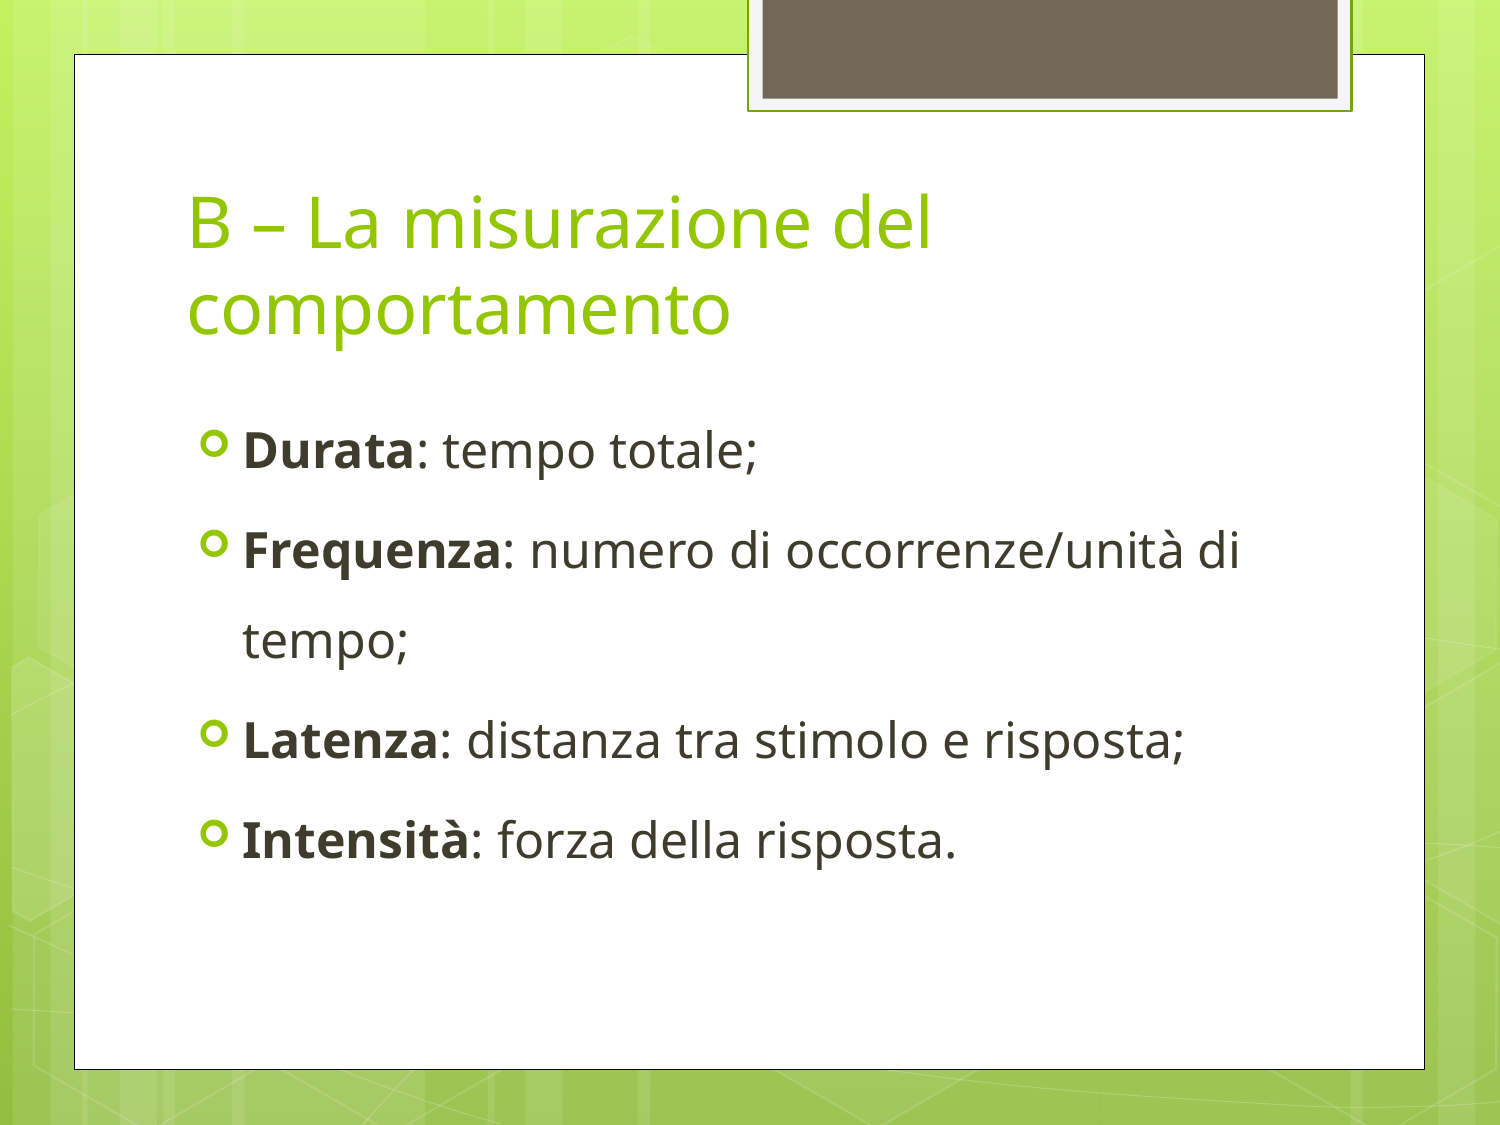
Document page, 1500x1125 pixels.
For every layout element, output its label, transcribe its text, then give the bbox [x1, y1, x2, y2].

list Durata: tempo totale; Frequenza: numero di occorrenze/unità di tempo; Latenza: distanza tra stimolo e risposta; Intensità: forza della risposta. [171, 381, 1283, 957]
title B – La misurazione del comportamento [171, 168, 1324, 357]
